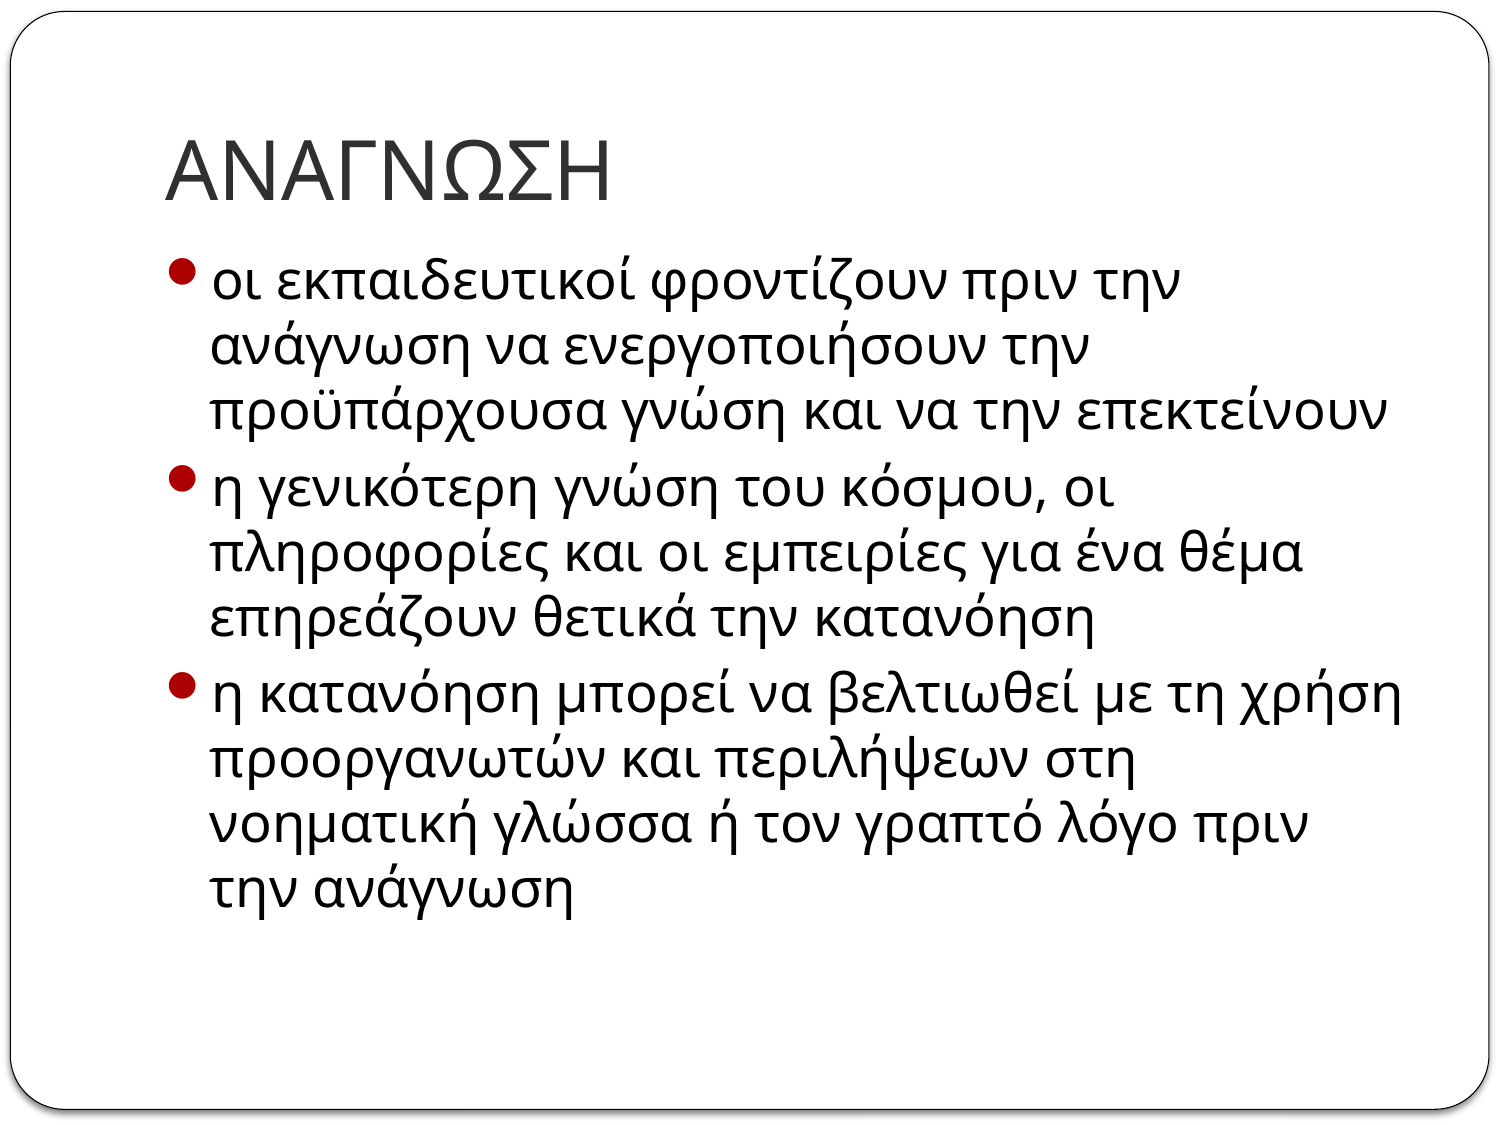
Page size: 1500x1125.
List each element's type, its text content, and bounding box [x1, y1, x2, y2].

list οι εκπαιδευτικοί φροντίζουν πριν την ανάγνωση να ενεργοποιήσουν την προϋπάρχουσα γνώση και να την επεκτείνουν η γενικότερη γνώση του κόσμου, οι πληροφορίες και οι εμπειρίες για ένα θέμα επηρεάζουν θετικά την κατανόηση η κατανόηση μπορεί να βελτιωθεί με τη χρήση προοργανωτών και περιλήψεων στη νοηματική γλώσσα ή τον γραπτό λόγο πριν την ανάγνωση [149, 237, 1426, 988]
title ΑΝΑΓΝΩΣΗ [149, 44, 1426, 233]
